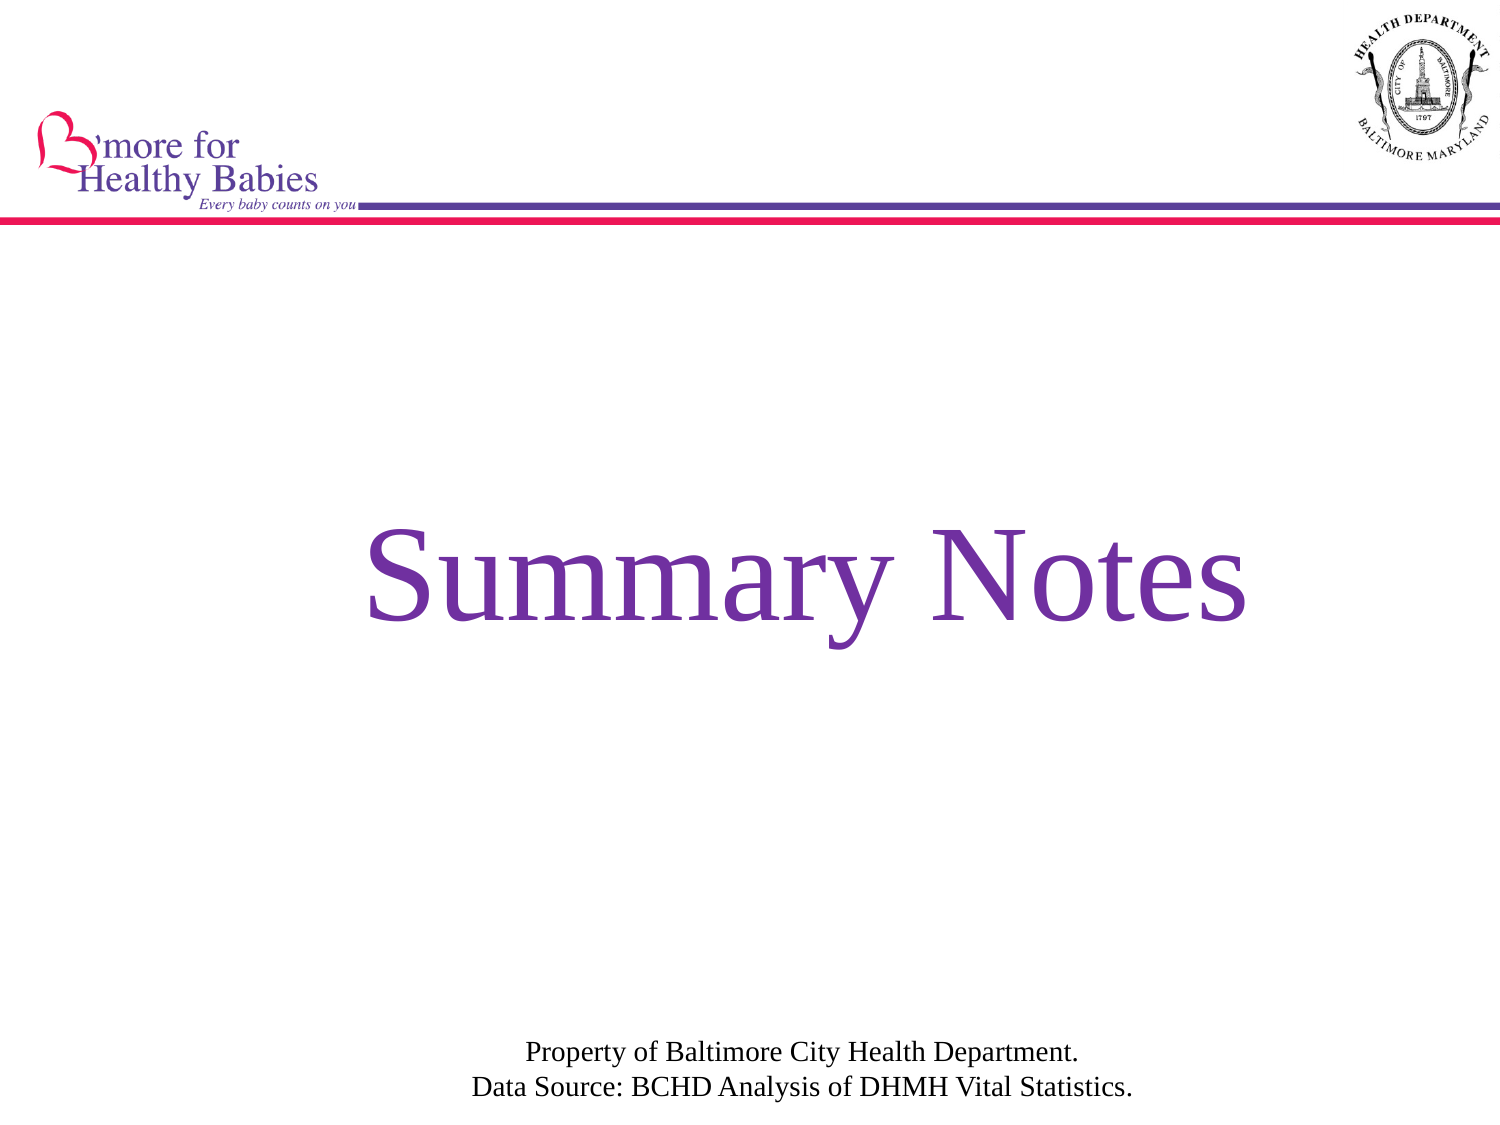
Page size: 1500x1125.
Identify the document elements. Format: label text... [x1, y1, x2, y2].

picture [28, 102, 365, 220]
picture [1343, 0, 1500, 176]
list Summary Notes [168, 474, 1444, 1125]
footer Property of Baltimore City Health Department. Data Source: BCHD Analysis of DHMH Vital Statistics. [224, 1024, 1388, 1086]
